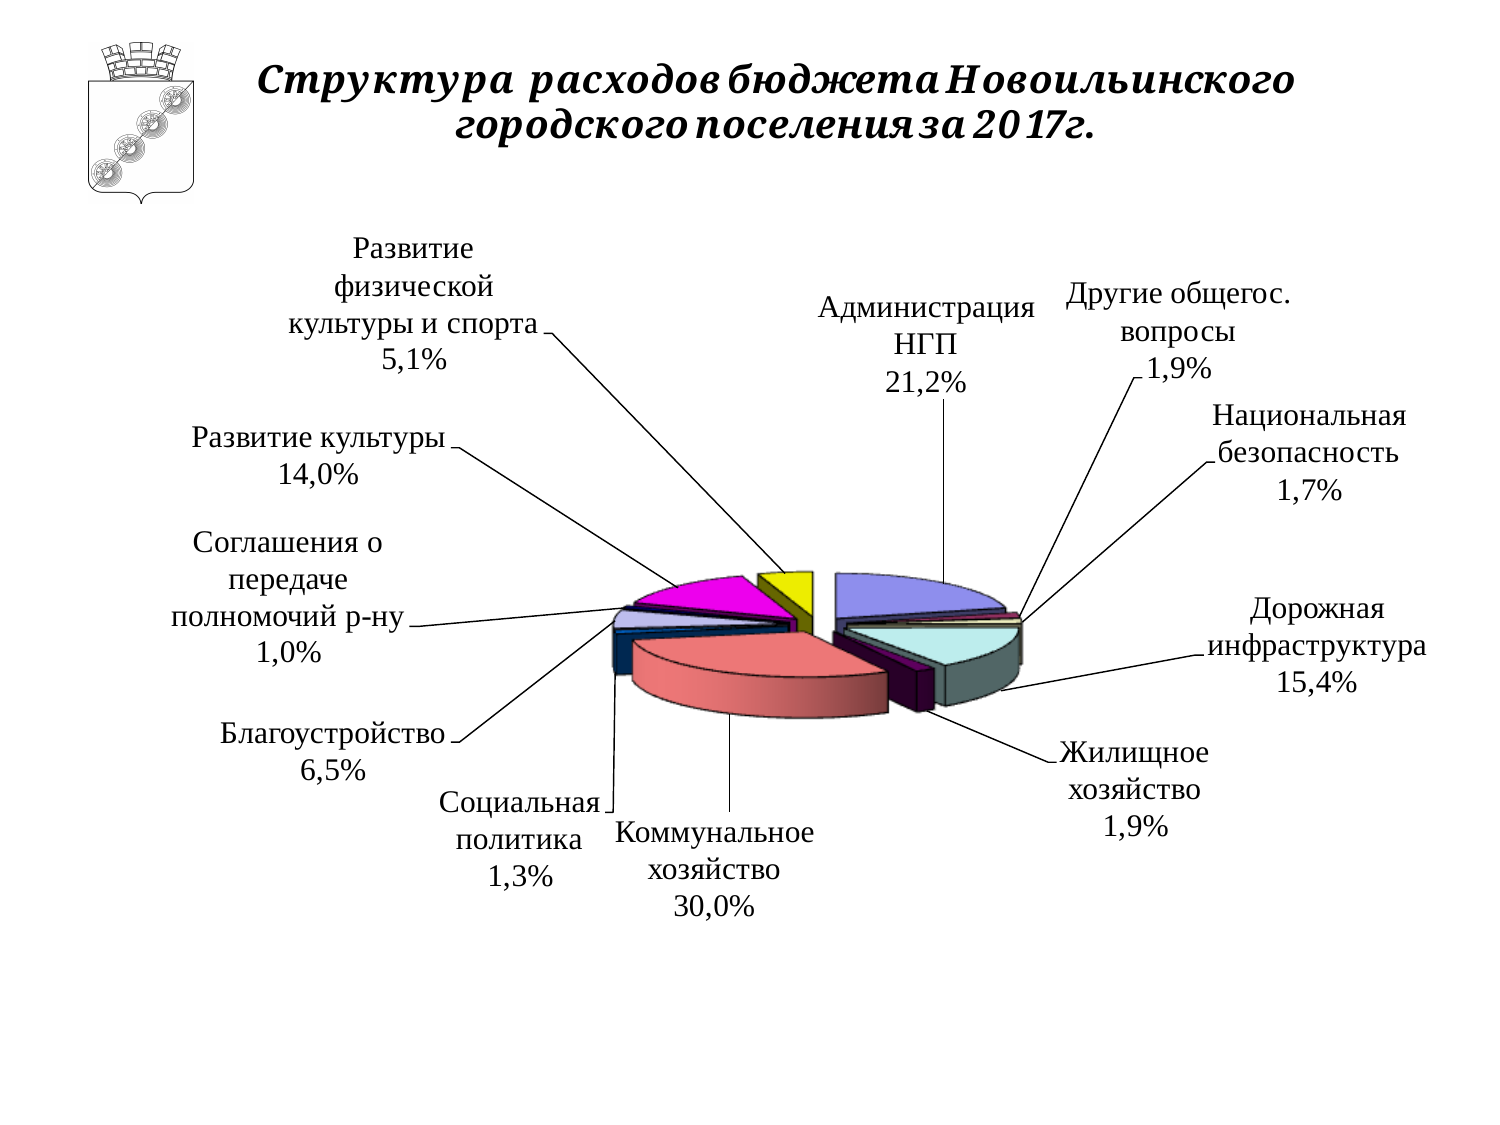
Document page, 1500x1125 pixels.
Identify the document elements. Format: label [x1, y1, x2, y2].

text_box [21, 26, 1482, 1027]
